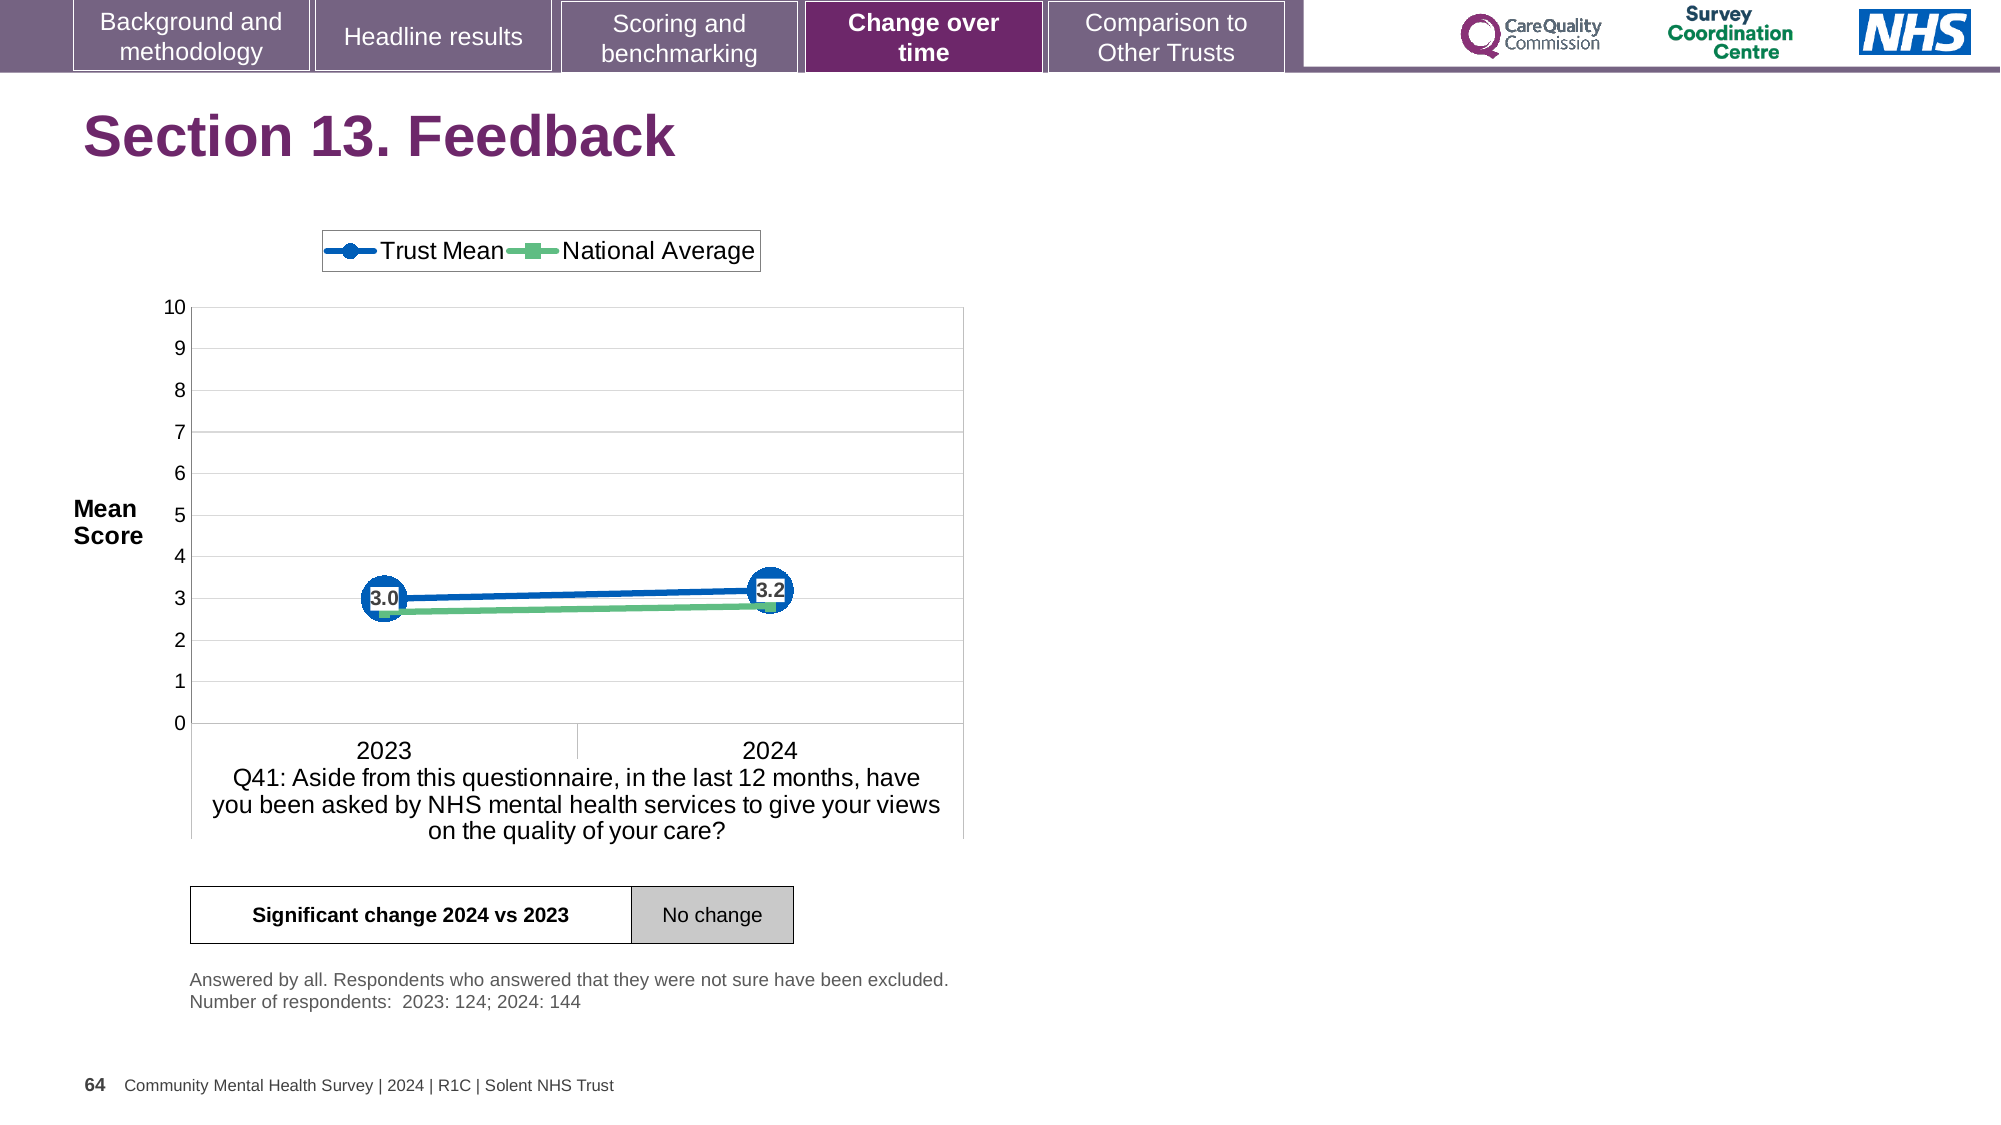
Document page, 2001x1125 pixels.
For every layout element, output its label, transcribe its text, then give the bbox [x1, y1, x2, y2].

text_box Answered by all. Respondents who answered that they were not sure have been excluded. Number of respondents: 2023: 124; 2024: 144 [174, 959, 1039, 1020]
text_box 64 [84, 1065, 122, 1125]
picture [1666, 3, 1794, 61]
chart [68, 228, 966, 871]
picture [1859, 9, 1971, 55]
title Section 13. Feedback [68, 83, 1942, 191]
table_header No change [632, 887, 793, 943]
table_header Significant change 2024 vs 2023 [191, 887, 631, 943]
picture [1460, 13, 1602, 59]
